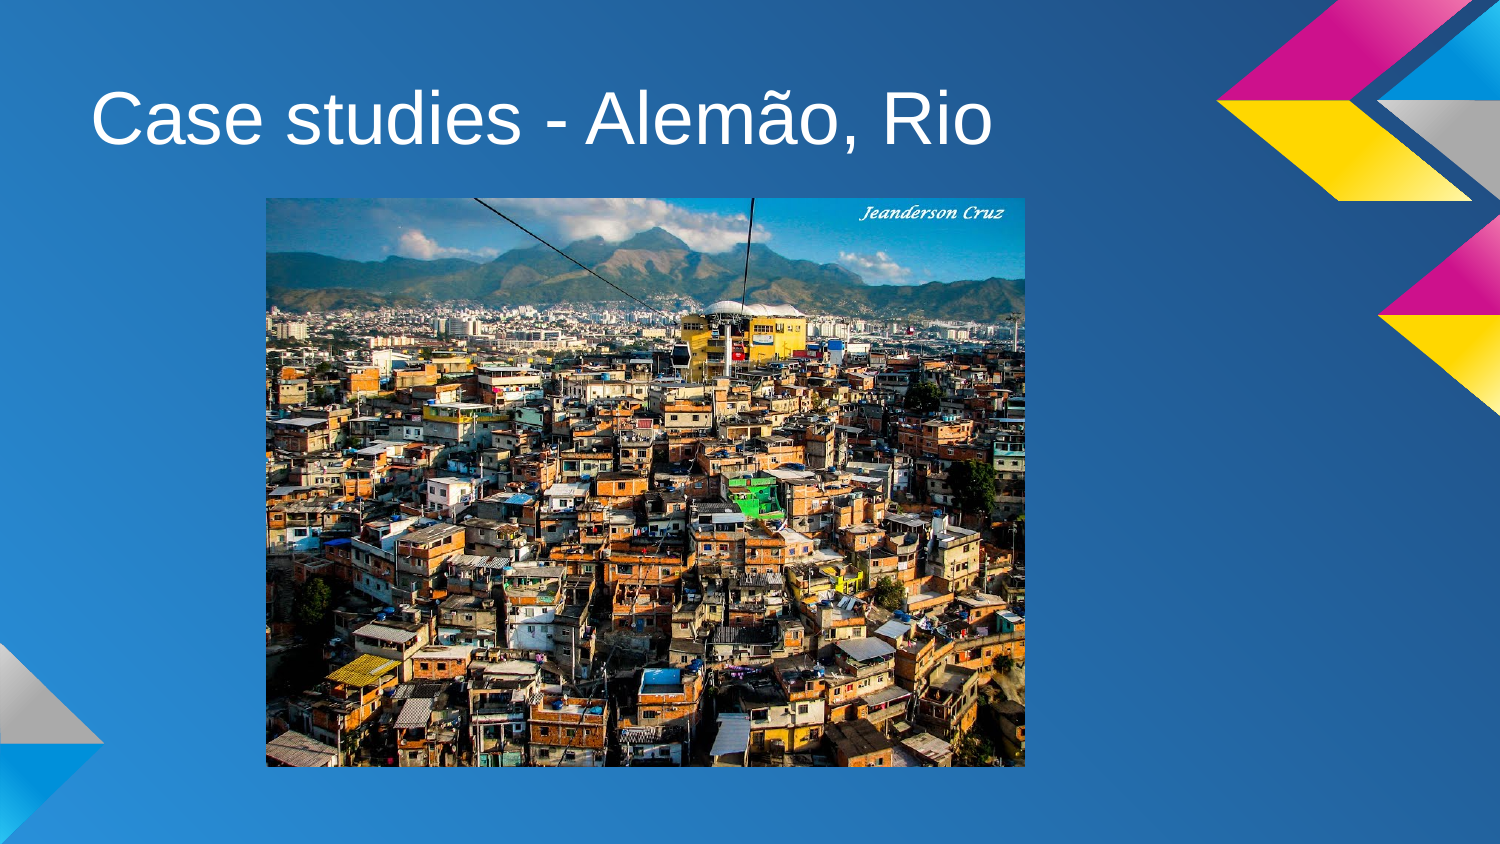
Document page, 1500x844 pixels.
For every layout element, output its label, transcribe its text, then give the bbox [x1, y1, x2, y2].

picture [266, 198, 1025, 768]
title Case studies - Alemão, Rio [75, 33, 1435, 175]
picture [928, 210, 937, 218]
picture [937, 209, 956, 218]
picture [964, 207, 1004, 219]
picture [864, 207, 927, 219]
